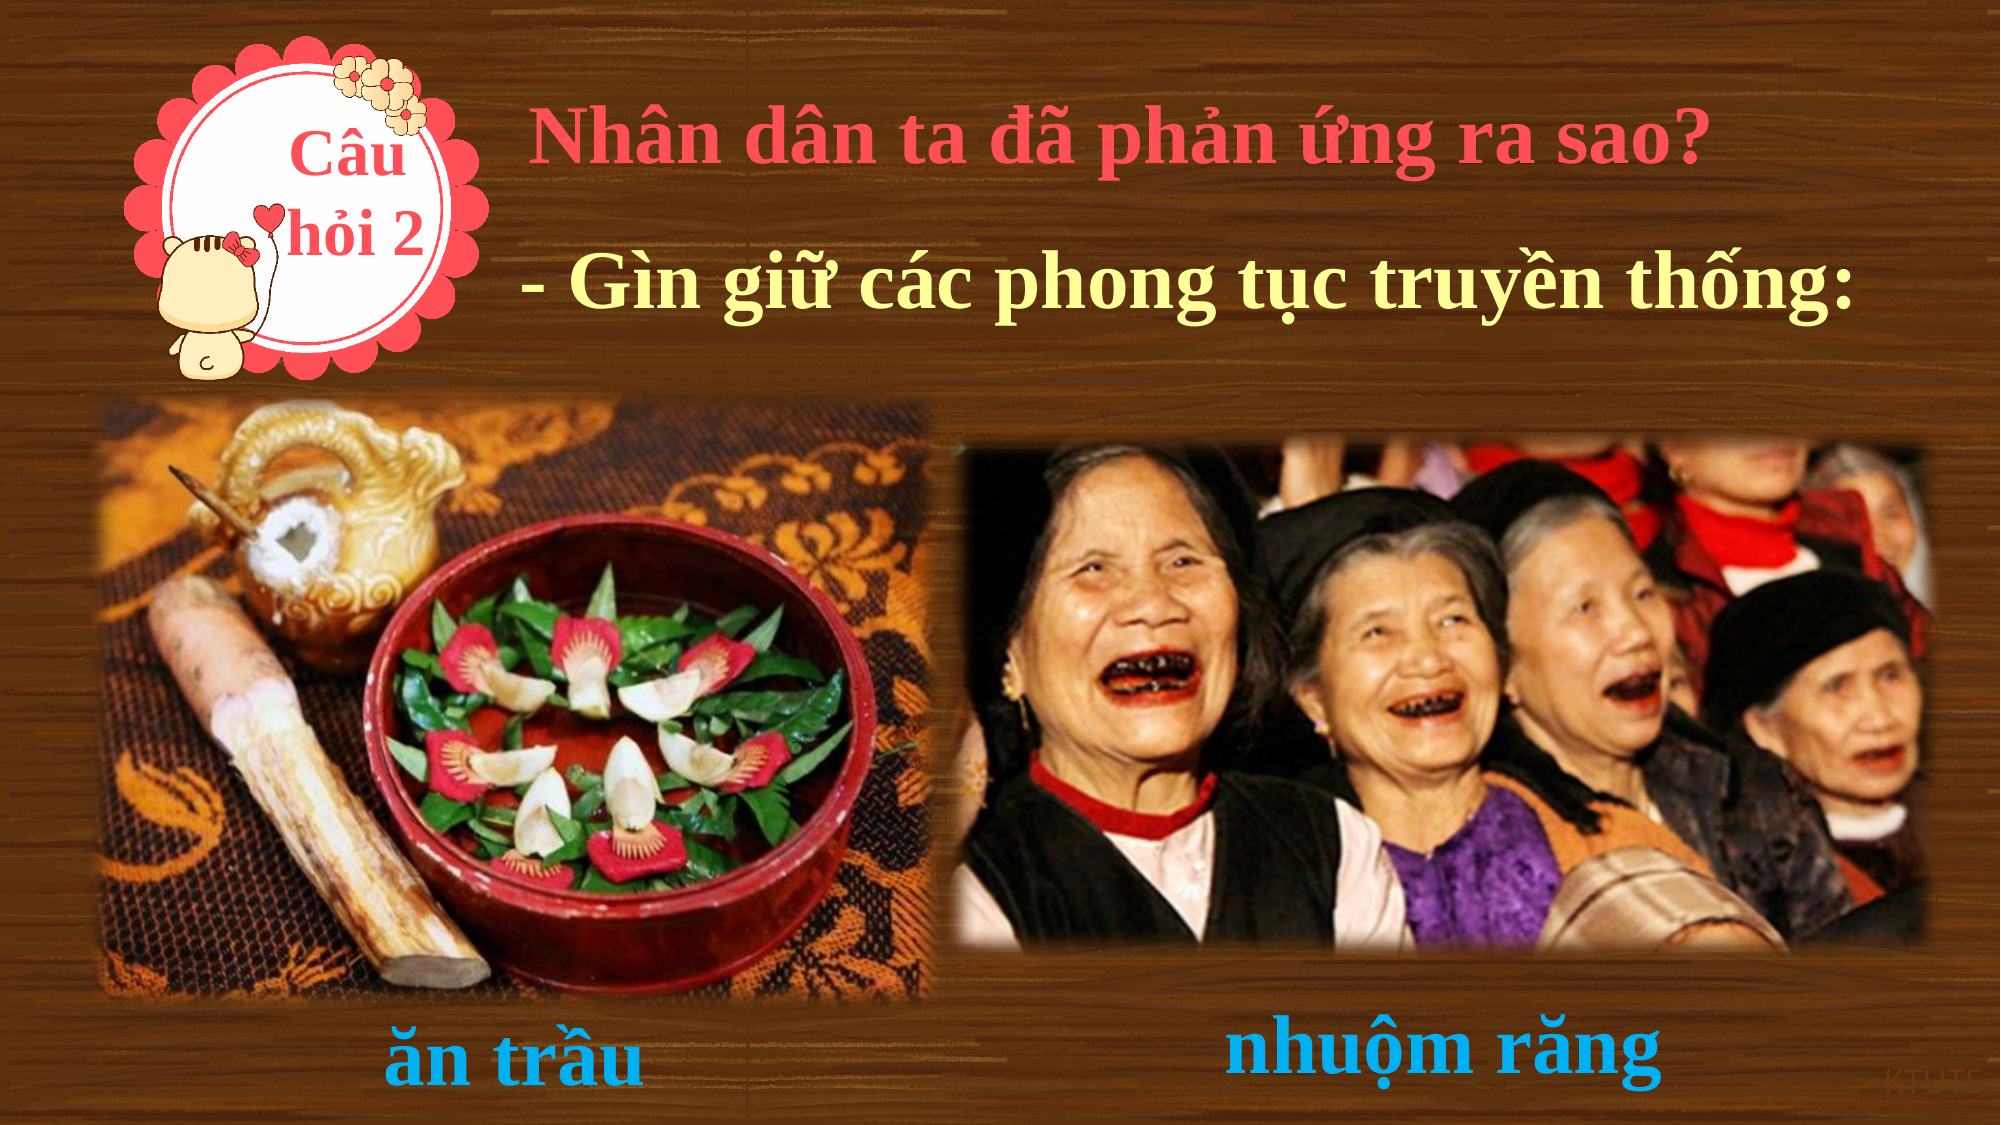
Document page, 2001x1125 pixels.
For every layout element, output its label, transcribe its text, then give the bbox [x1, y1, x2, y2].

picture [0, 0, 2000, 1125]
text_box Nhân dân ta đã phản ứng ra sao? [635, 73, 1730, 167]
text_box ăn trầu [369, 1012, 661, 1110]
text_box - Gìn giữ các phong tục truyền thống: [635, 167, 1894, 333]
text_box nhuộm răng [1210, 982, 1678, 1098]
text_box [0, 0, 635, 443]
